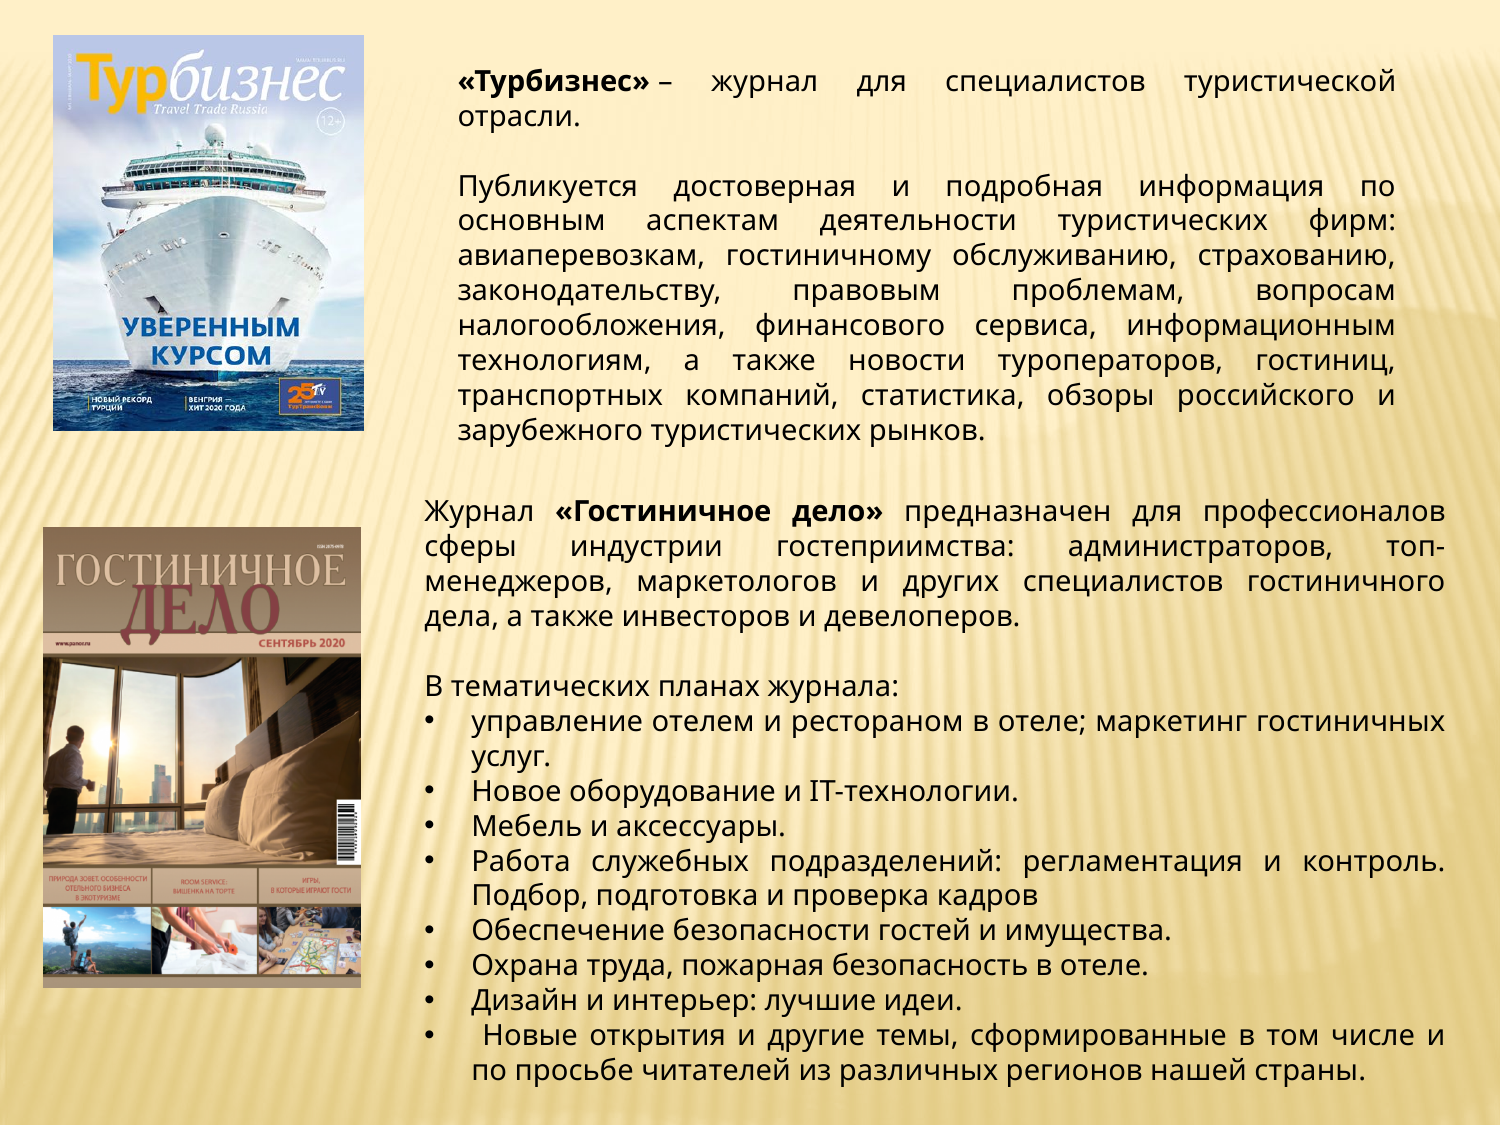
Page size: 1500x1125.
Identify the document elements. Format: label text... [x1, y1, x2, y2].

text_box «Турбизнес» – журнал для специалистов туристической отрасли. Публикуется достоверная и подробная информация по основным аспектам деятельности туристических фирм: авиаперевозкам, гостиничному обслуживанию, страхованию, законодательству, правовым проблемам, вопросам налогообложения, финансового сервиса, информационным технологиям, а также новости туроператоров, гостиниц, транспортных компаний, статистика, обзоры российского и зарубежного туристических рынков. [442, 54, 1412, 454]
picture [43, 526, 361, 989]
text_box Журнал «Гостиничное дело» предназначен для профессионалов сферы индустрии гостеприимства: администраторов, топ-менеджеров, маркетологов и других специалистов гостиничного дела, а также инвесторов и девелоперов. В тематических планах журнала: управление отелем и рестораном в отеле; маркетинг гостиничных услуг. Новое оборудование и IT-технологии. Мебель и аксессуары. Работа служебных подразделений: регламентация и контроль. Подбор, подготовка и проверка кадров Обеспечение безопасности гостей и имущества. Охрана труда, пожарная безопасность в отеле. Дизайн и интерьер: лучшие идеи. Новые открытия и другие темы, сформированные в том числе и по просьбе читателей из различных регионов нашей страны. [409, 484, 1461, 1094]
picture [53, 35, 364, 431]
